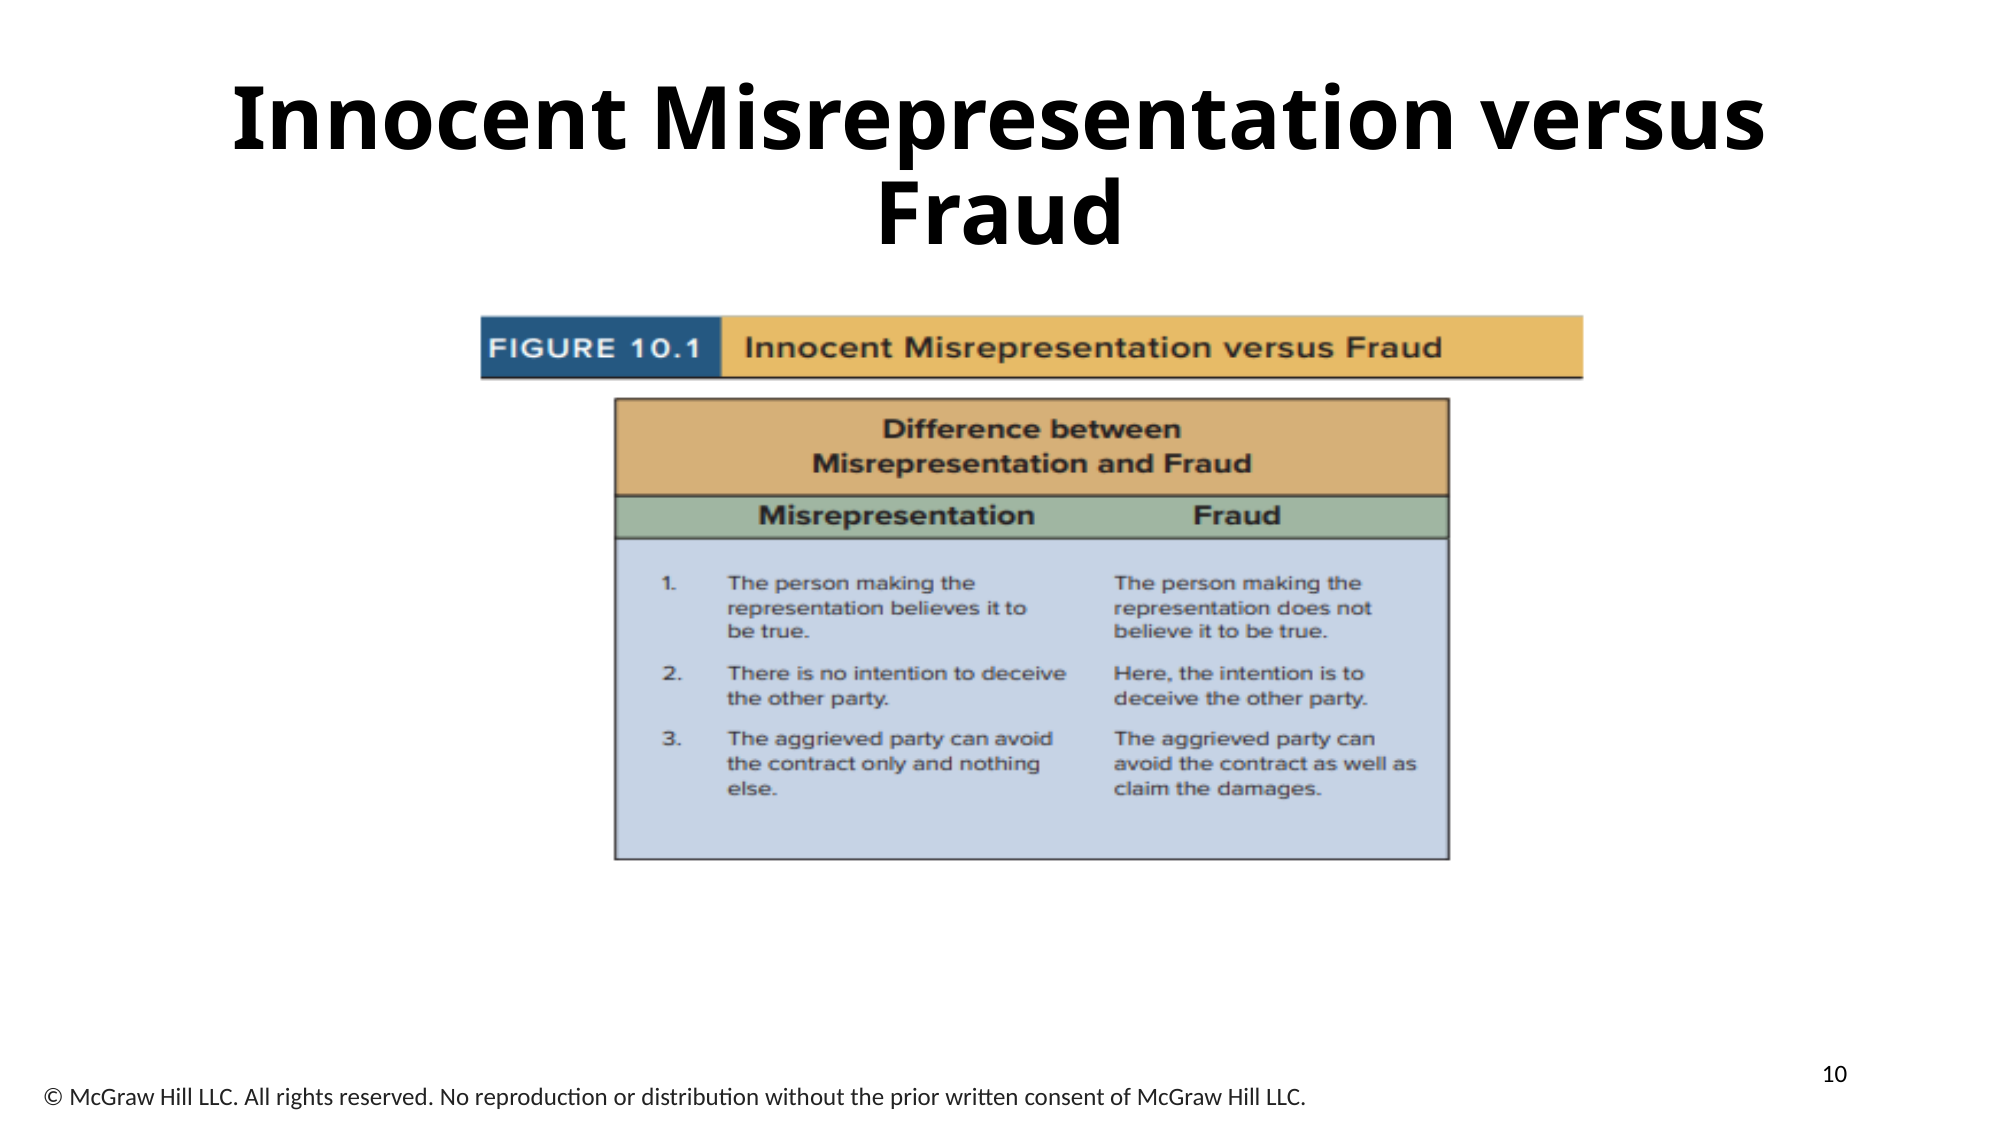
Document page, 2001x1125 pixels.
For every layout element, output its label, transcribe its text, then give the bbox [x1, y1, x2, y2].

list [470, 308, 1601, 878]
title Innocent Misrepresentation versus Fraud [137, 59, 1863, 278]
slide_number 10 [1412, 1042, 1863, 1103]
